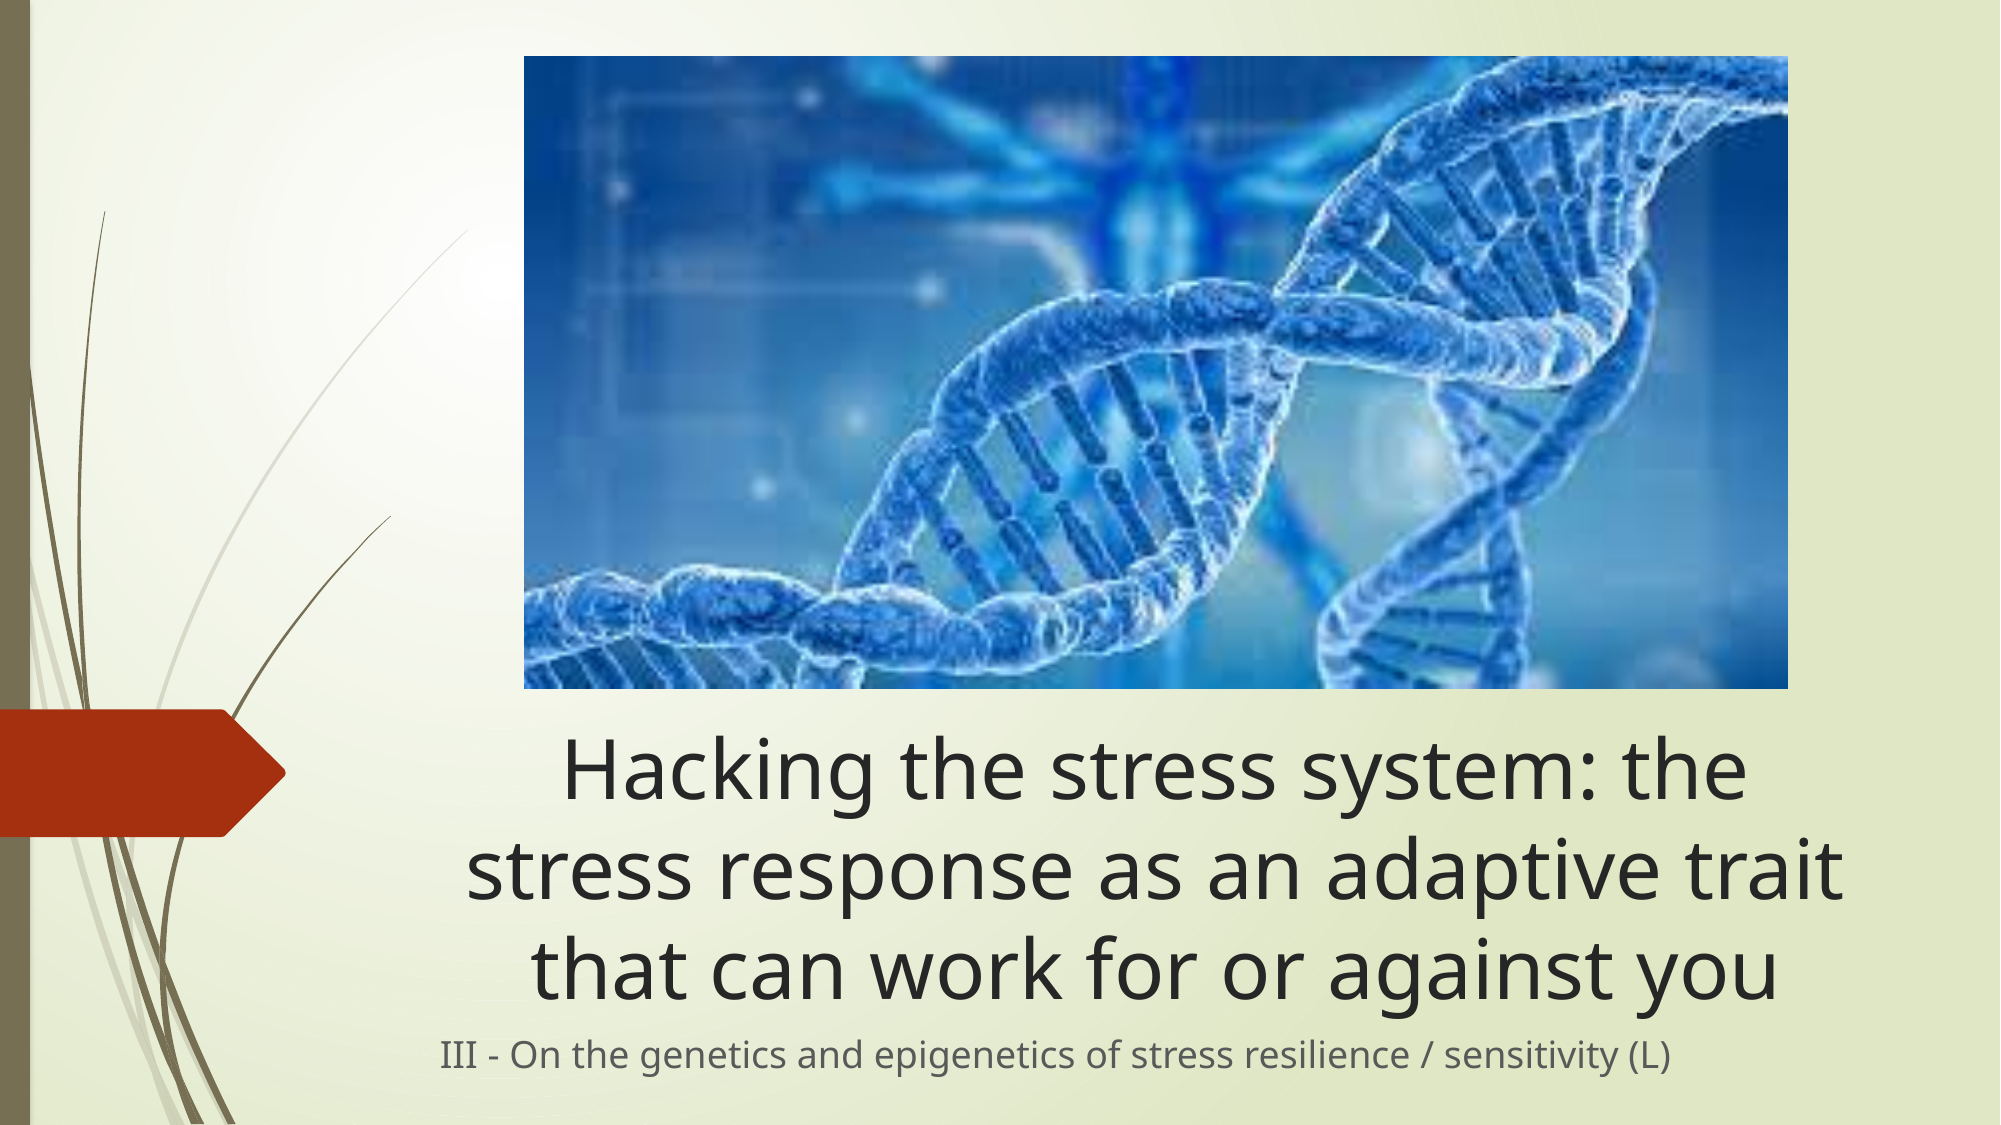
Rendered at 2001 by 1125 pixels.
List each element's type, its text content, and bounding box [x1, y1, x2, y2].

title Hacking the stress system: the stress response as an adaptive trait that can work for or against you [424, 688, 1888, 1023]
subtitle III - On the genetics and epigenetics of stress resilience / sensitivity (L) [424, 1023, 1888, 1094]
picture [524, 56, 1788, 689]
